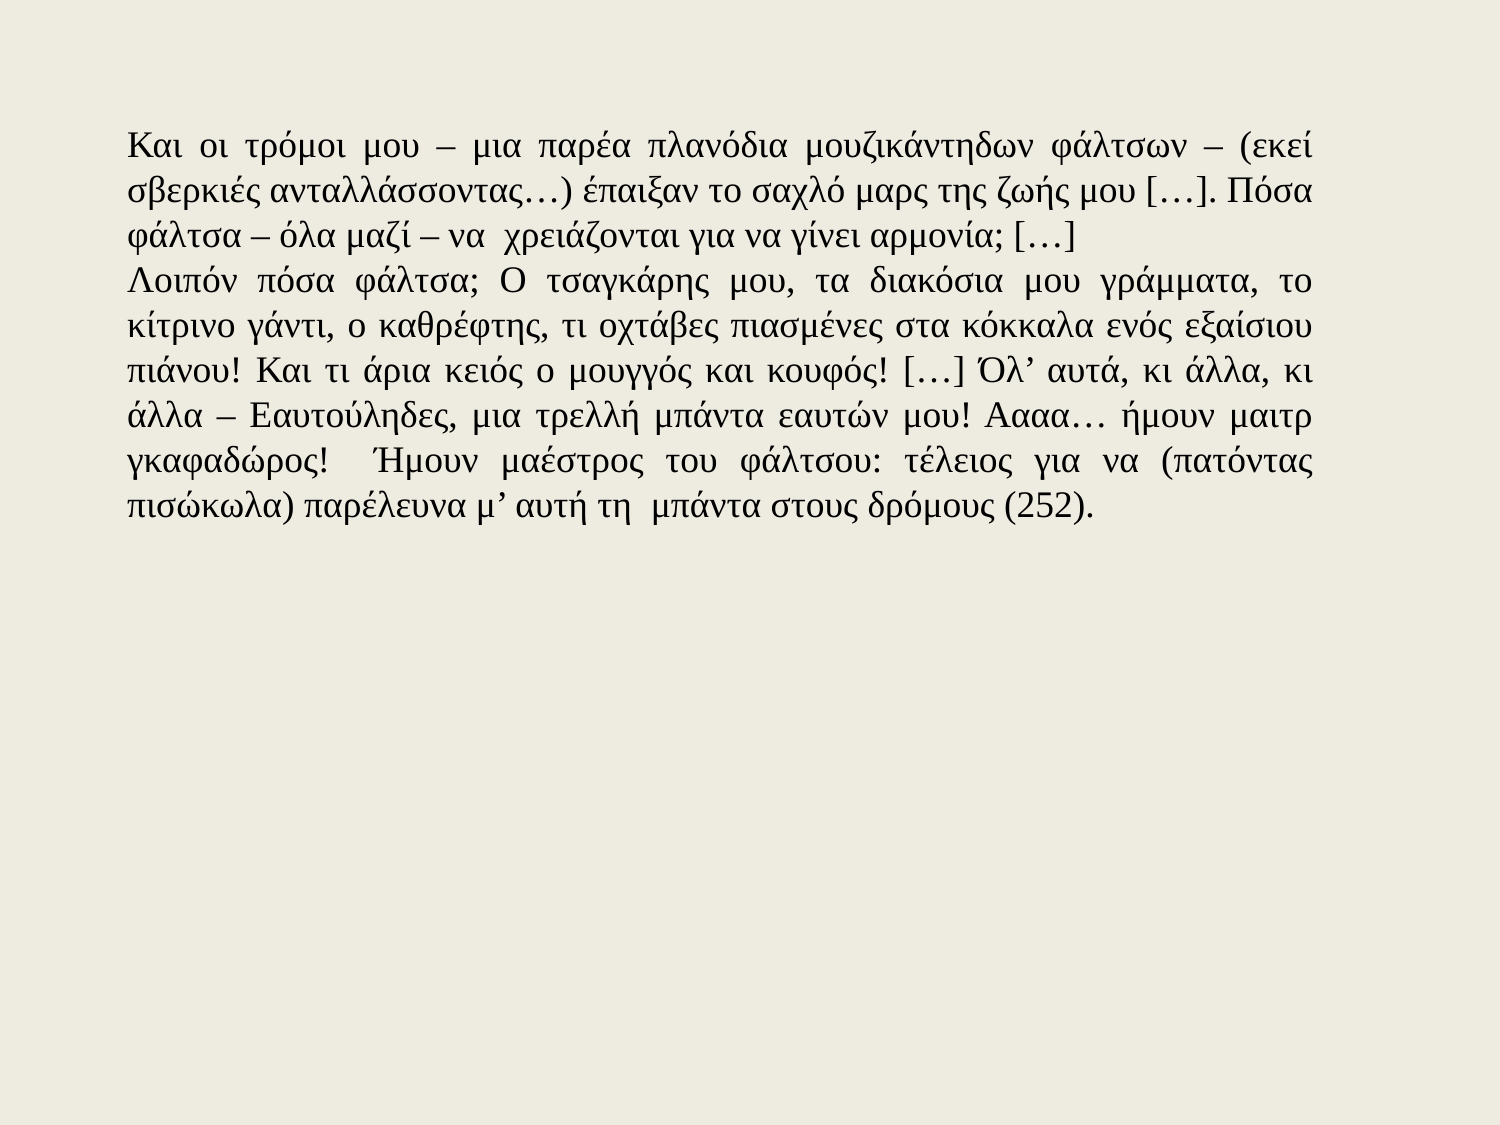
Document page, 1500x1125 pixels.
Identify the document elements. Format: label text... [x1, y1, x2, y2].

text_box Και οι τρόμοι μου – μια παρέα πλανόδια μουζικάντηδων φάλτσων – (εκεί σβερκιές ανταλλάσσοντας…) έπαιξαν το σαχλό μαρς της ζωής μου […]. Πόσα φάλτσα – όλα μαζί – να χρειάζονται για να γίνει αρμονία; […] Λοιπόν πόσα φάλτσα; Ο τσαγκάρης μου, τα διακόσια μου γράμματα, το κίτρινο γάντι, ο καθρέφτης, τι οχτάβες πιασμένες στα κόκκαλα ενός εξαίσιου πιάνου! Και τι άρια κειός ο μουγγός και κουφός! […] Όλ’ αυτά, κι άλλα, κι άλλα – Εαυτούληδες, μια τρελλή μπάντα εαυτών μου! Αααα… ήμουν μαιτρ γκαφαδώρος! Ήμουν μαέστρος του φάλτσου: τέλειος για να (πατόντας πισώκωλα) παρέλευνα μ’ αυτή τη μπάντα στους δρόμους (252). [112, 112, 1329, 533]
